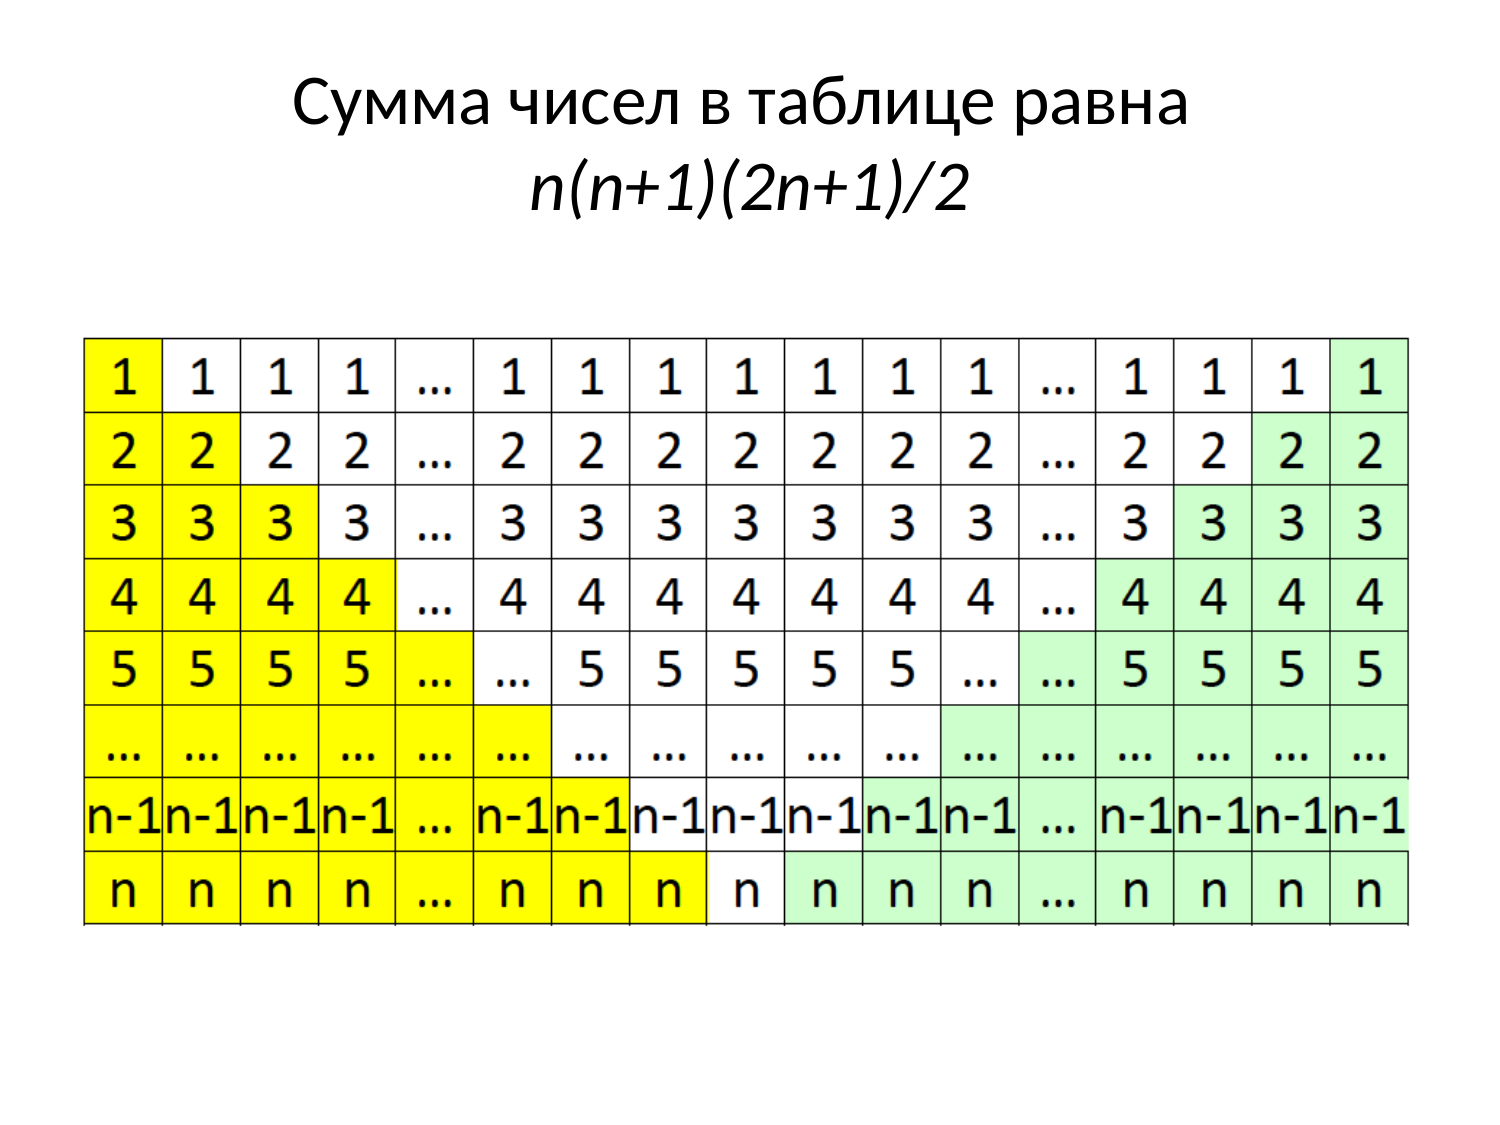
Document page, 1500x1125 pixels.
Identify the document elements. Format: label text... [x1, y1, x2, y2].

title Сумма чисел в таблице равна n(n+1)(2n+1)/2 [75, 45, 1425, 233]
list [74, 262, 1426, 1006]
